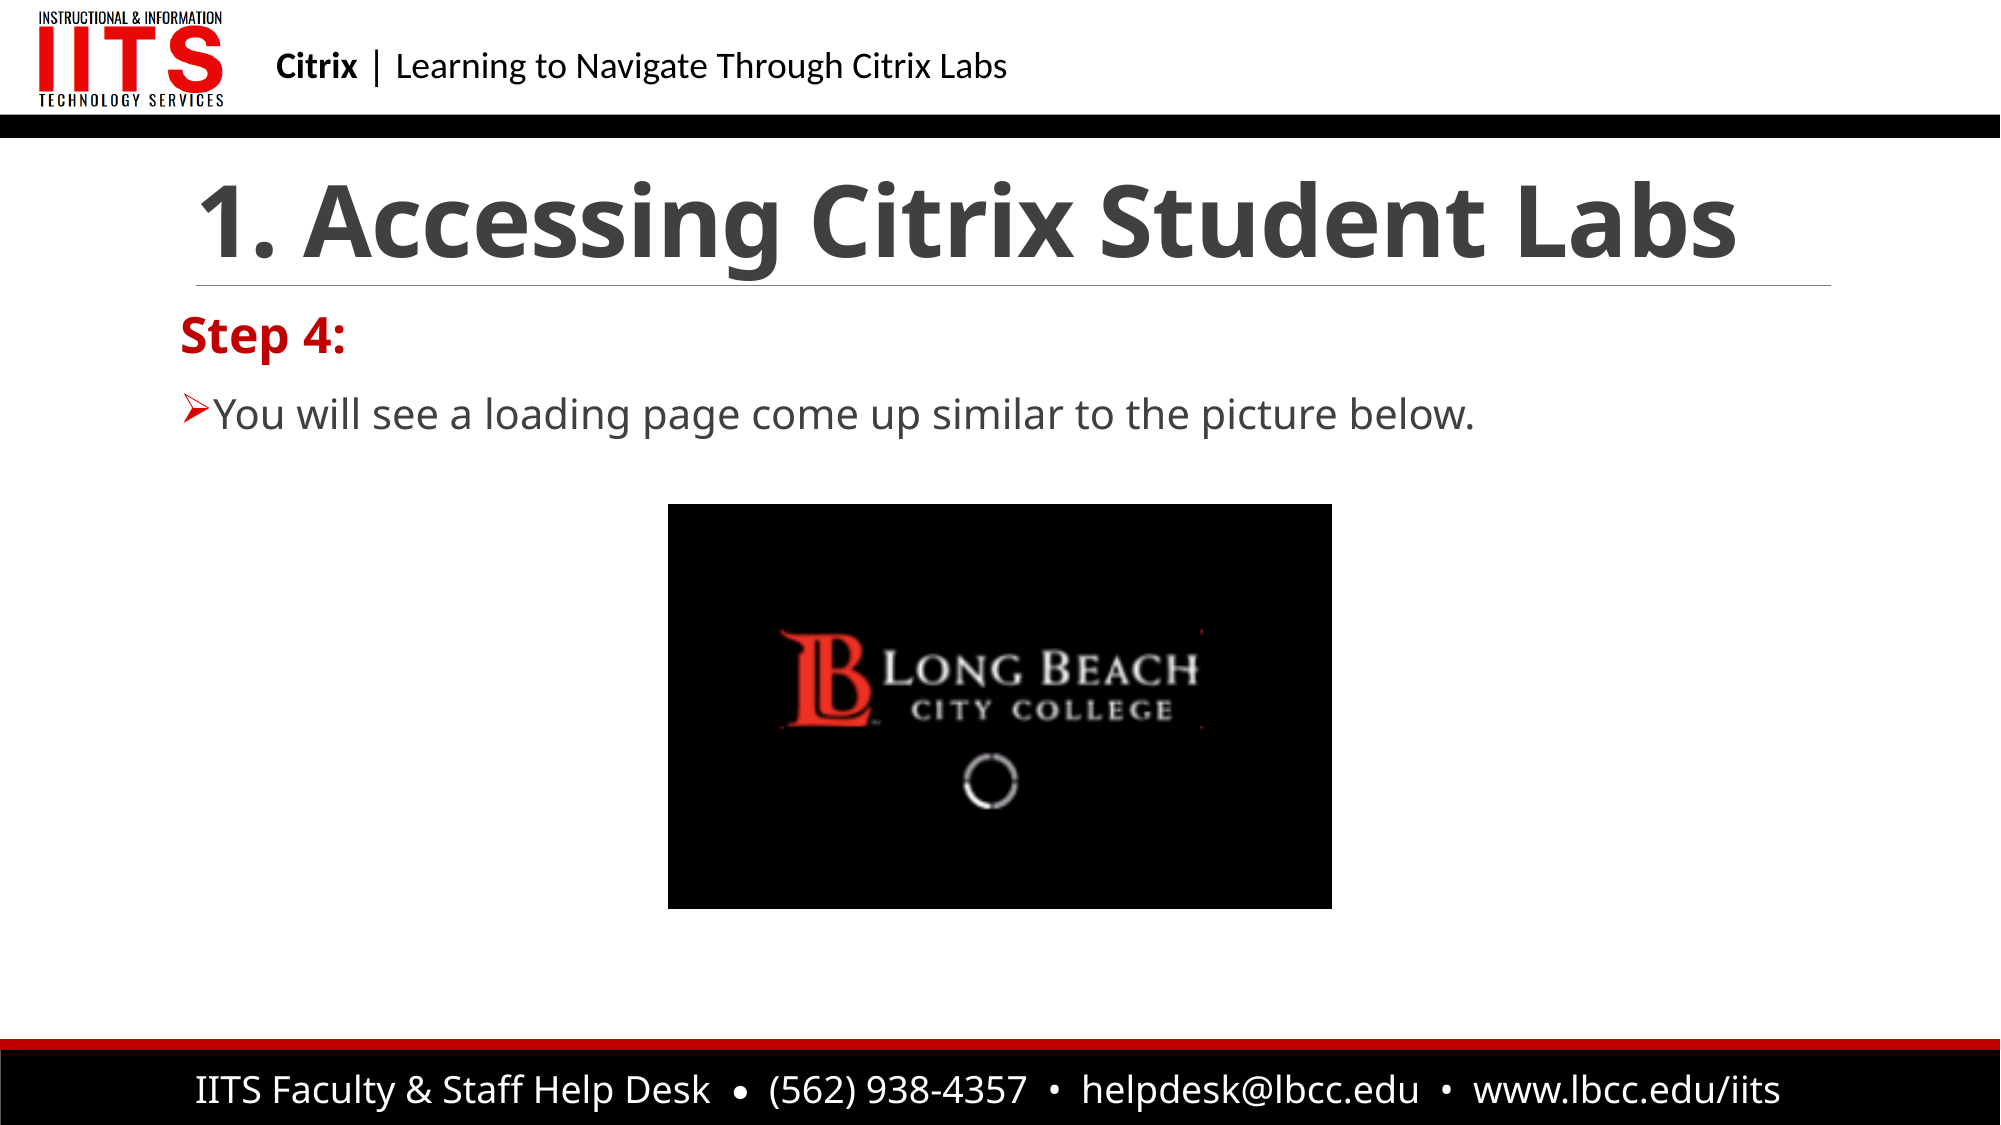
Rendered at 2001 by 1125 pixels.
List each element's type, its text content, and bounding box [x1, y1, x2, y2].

picture [36, 9, 225, 111]
text_box Step 4: You will see a loading page come up similar to the picture below. [179, 302, 1830, 963]
picture [667, 503, 1333, 910]
title 1. Accessing Citrix Student Labs [180, 47, 1830, 285]
